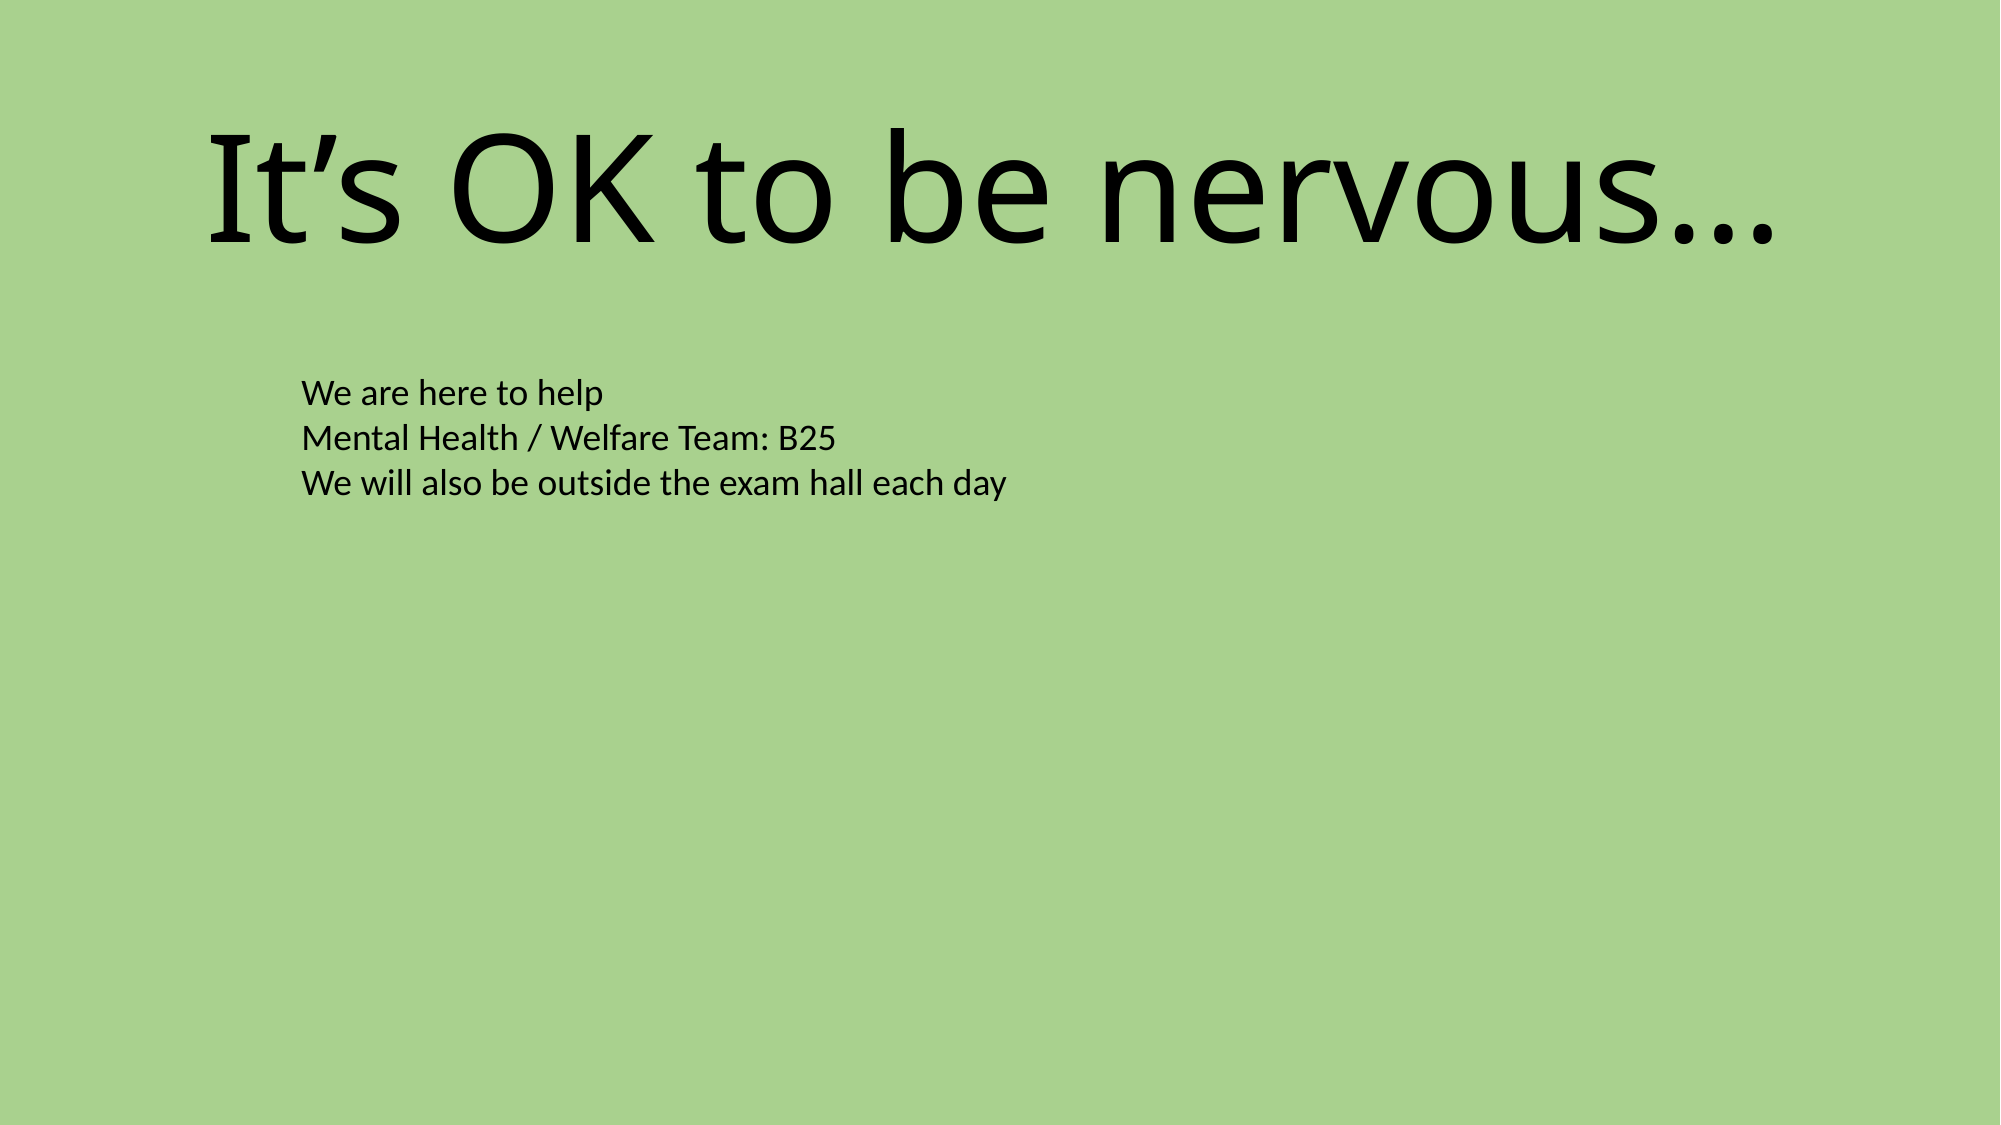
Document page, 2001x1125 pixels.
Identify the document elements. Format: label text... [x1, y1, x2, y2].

title It’s OK to be nervous… [190, 85, 1916, 303]
text_box We are here to help Mental Health / Welfare Team: B25 We will also be outside the exam hall each day [286, 360, 1713, 646]
